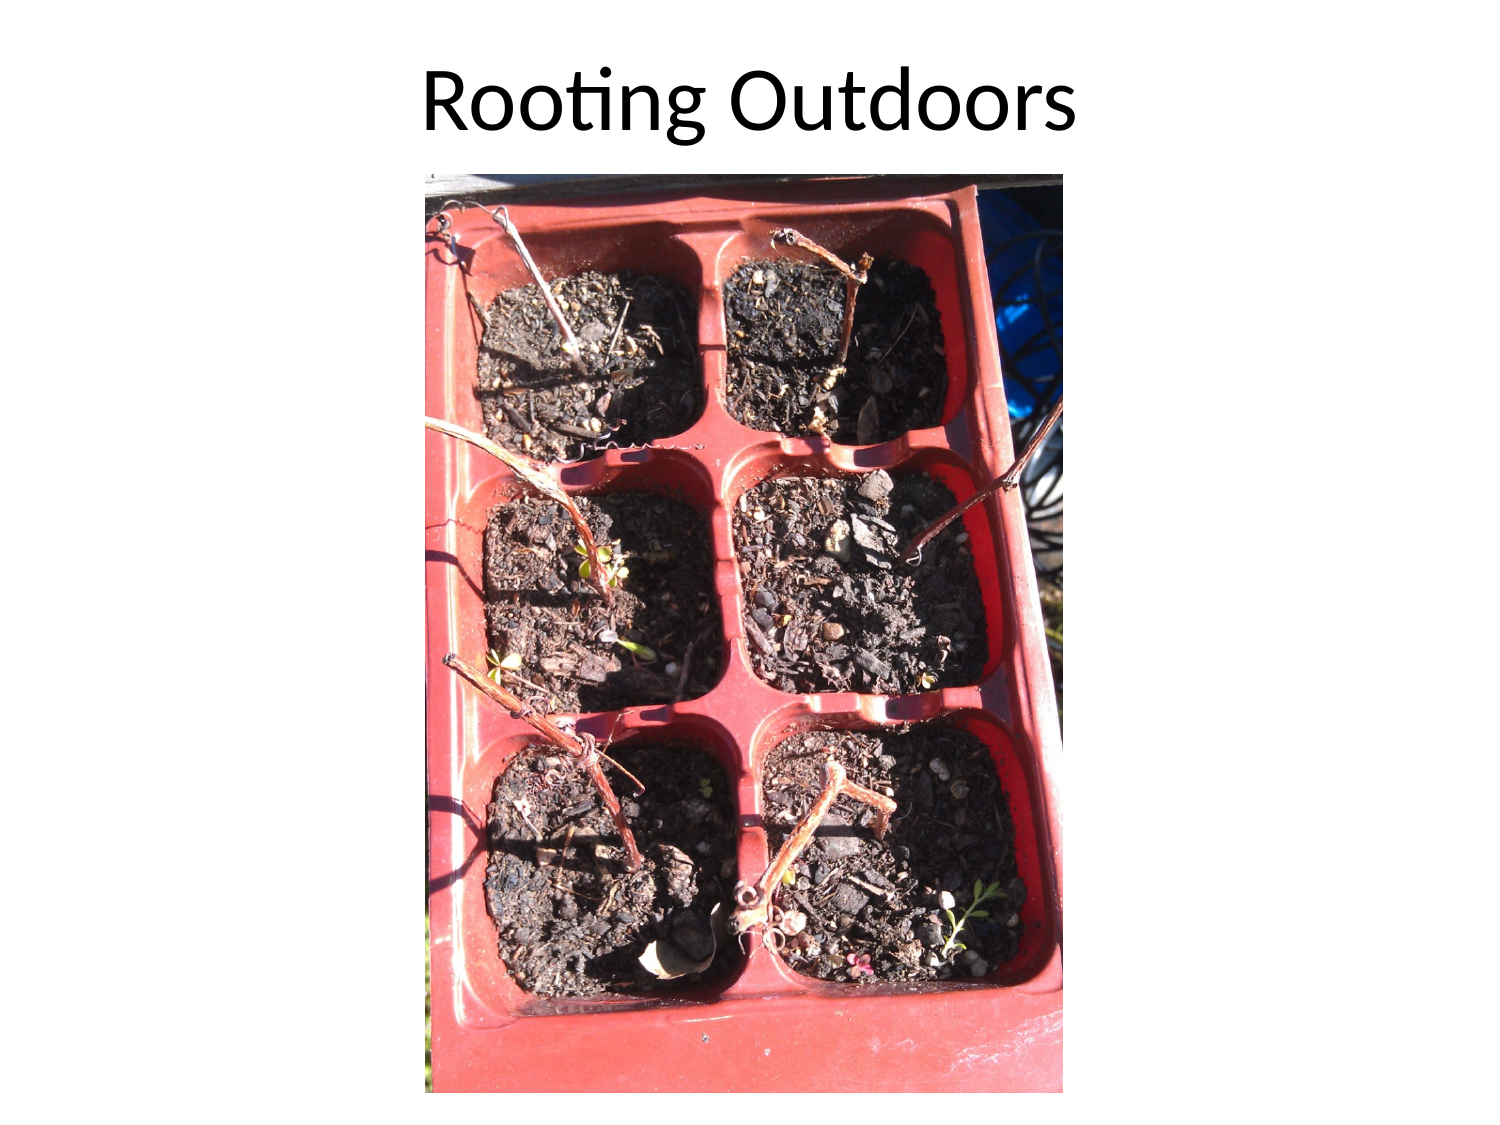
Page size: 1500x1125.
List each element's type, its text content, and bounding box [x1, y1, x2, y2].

title Rooting Outdoors [75, 0, 1425, 188]
picture [424, 174, 1063, 1094]
